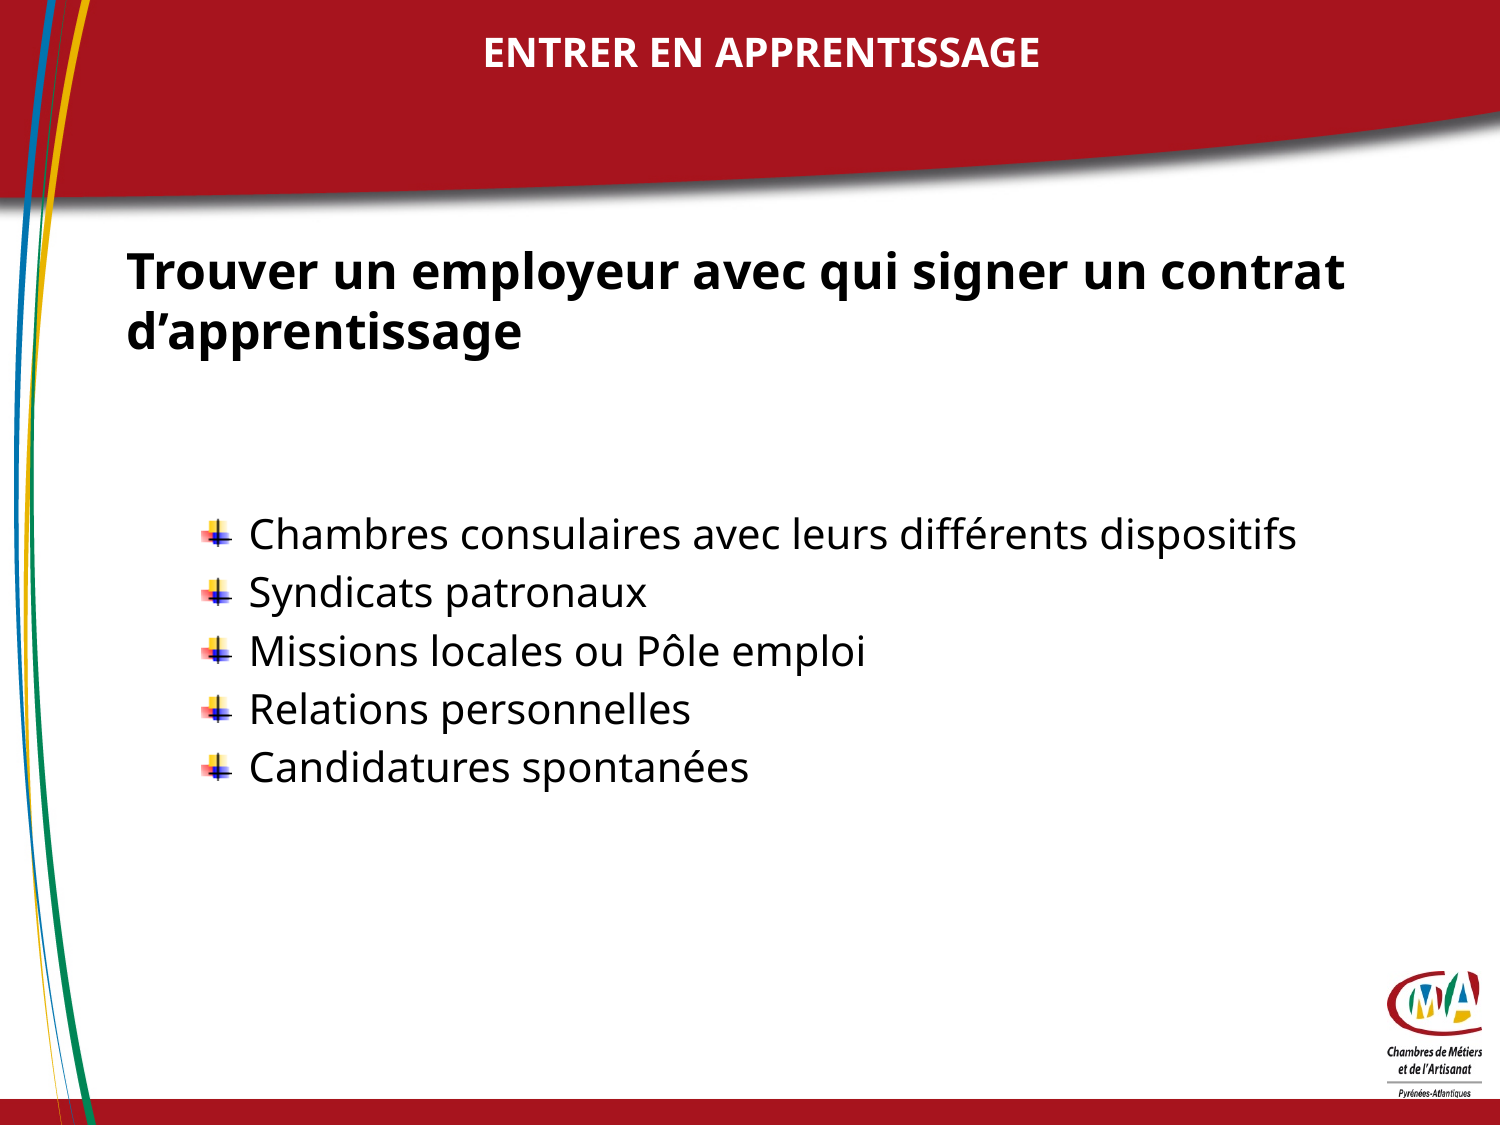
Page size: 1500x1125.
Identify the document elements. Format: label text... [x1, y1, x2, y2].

picture [201, 693, 232, 723]
list Trouver un employeur avec qui signer un contrat d’apprentissage Chambres consulaires avec leurs différents dispositifs Syndicats patronaux Missions locales ou Pôle emploi Relations personnelles Candidatures spontanées [112, 231, 1500, 994]
picture [201, 634, 232, 664]
picture [201, 517, 232, 547]
picture [201, 751, 232, 781]
picture [0, 0, 1500, 1125]
title ENTRER EN APPRENTISSAGE [135, 19, 1388, 133]
picture [201, 576, 232, 606]
